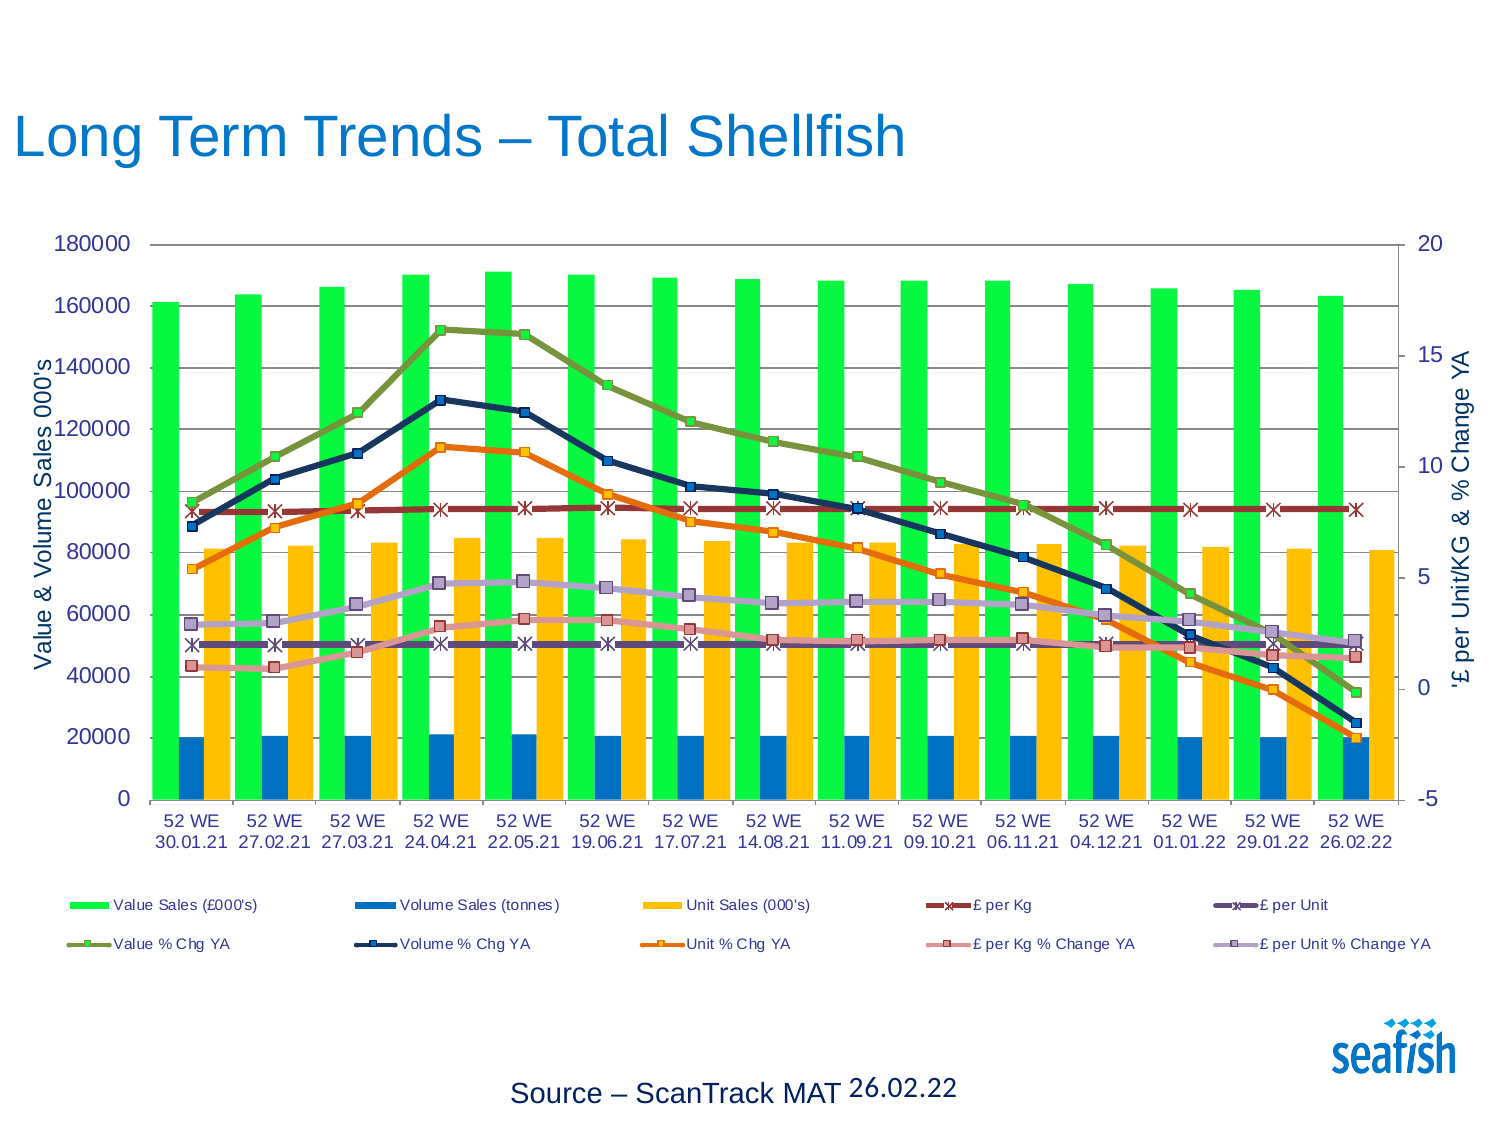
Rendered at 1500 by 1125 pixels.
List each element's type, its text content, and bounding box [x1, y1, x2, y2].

picture [1332, 1018, 1455, 1074]
picture [23, 219, 1476, 965]
picture [842, 1072, 1001, 1114]
text_box Source – ScanTrack MAT [0, 1067, 857, 1117]
picture [1407, 1018, 1417, 1022]
title Long Term Trends – Total Shellfish [0, 82, 1483, 185]
